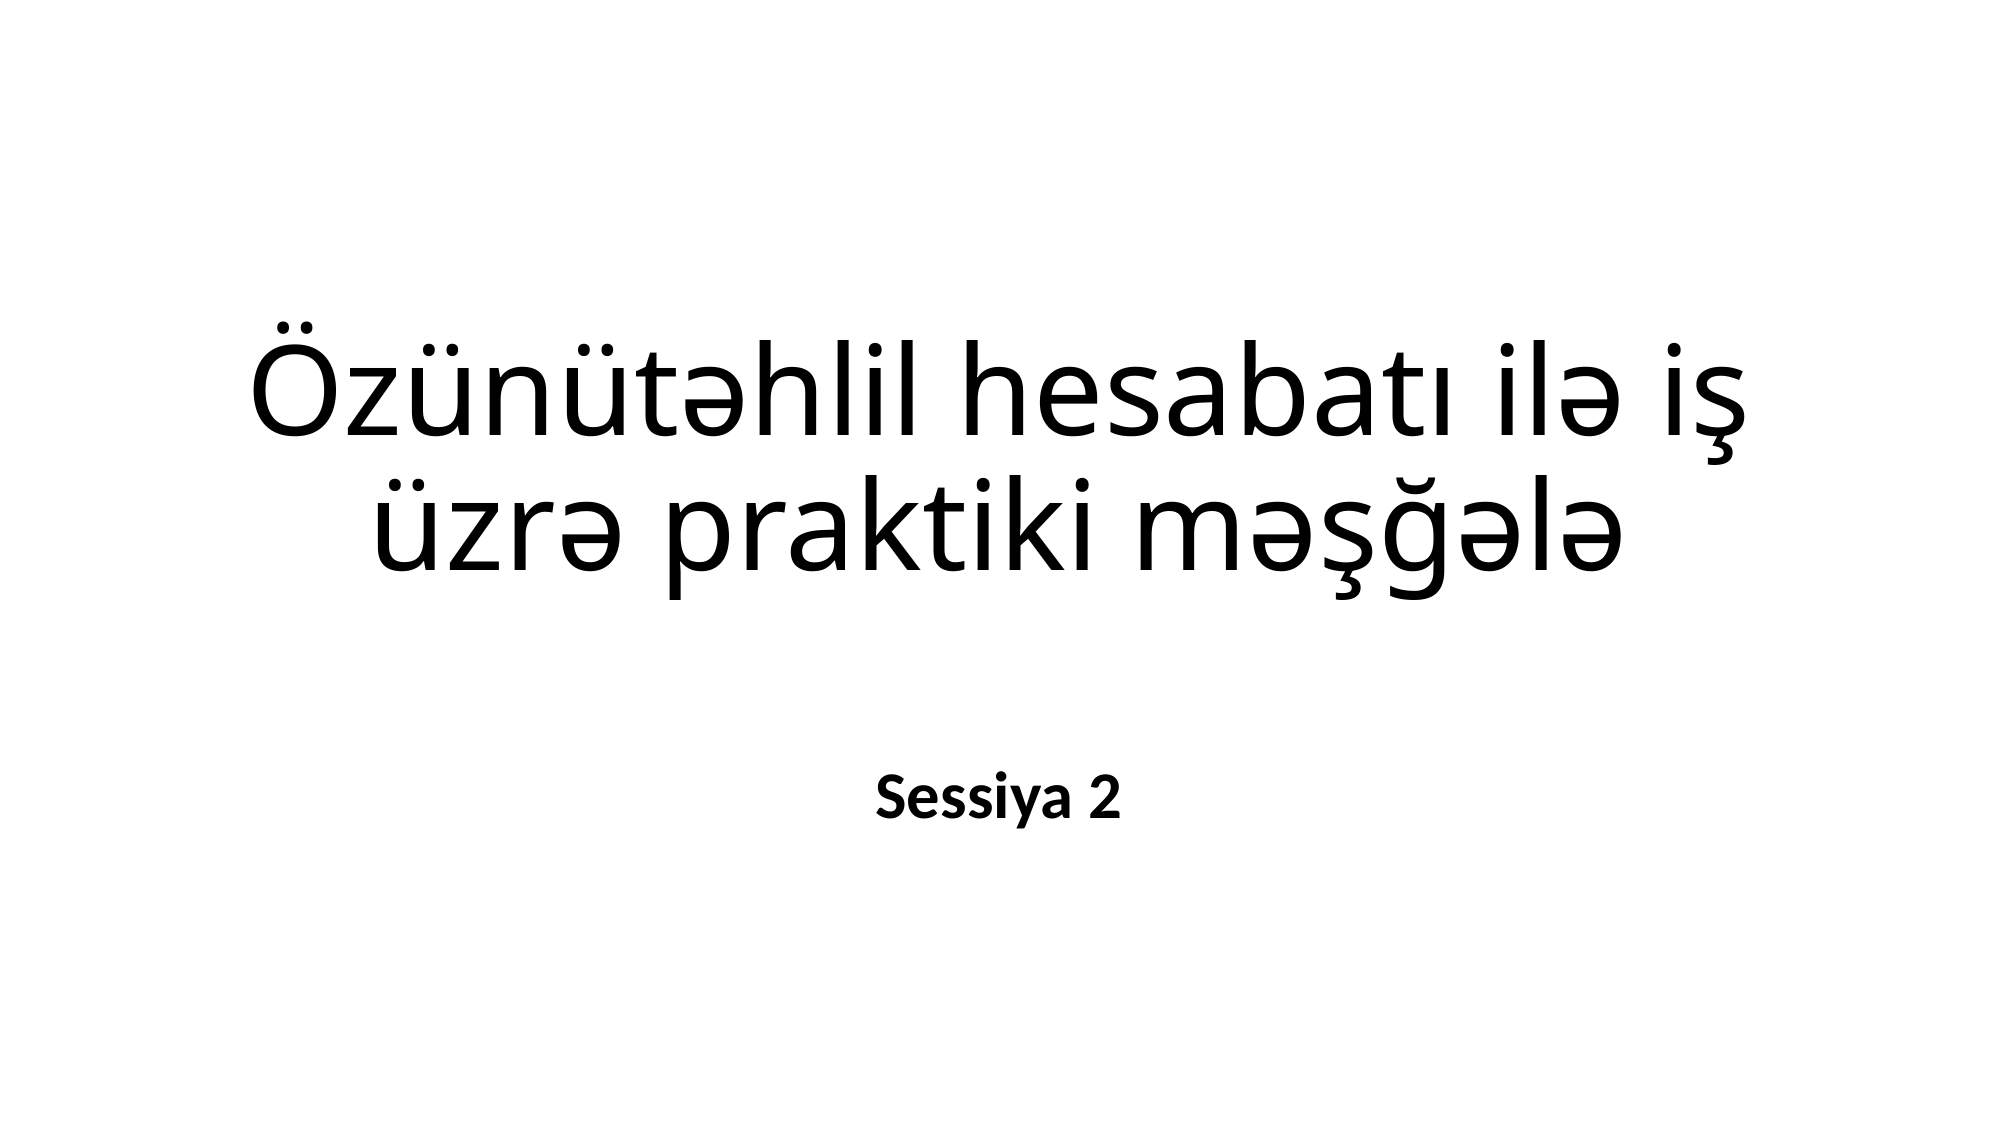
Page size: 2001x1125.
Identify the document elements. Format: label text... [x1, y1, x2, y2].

list Sessiya 2 [136, 752, 1862, 999]
title Özünütəhlil hesabatı ilə iş üzrə praktiki məşğələ [136, 137, 1862, 606]
